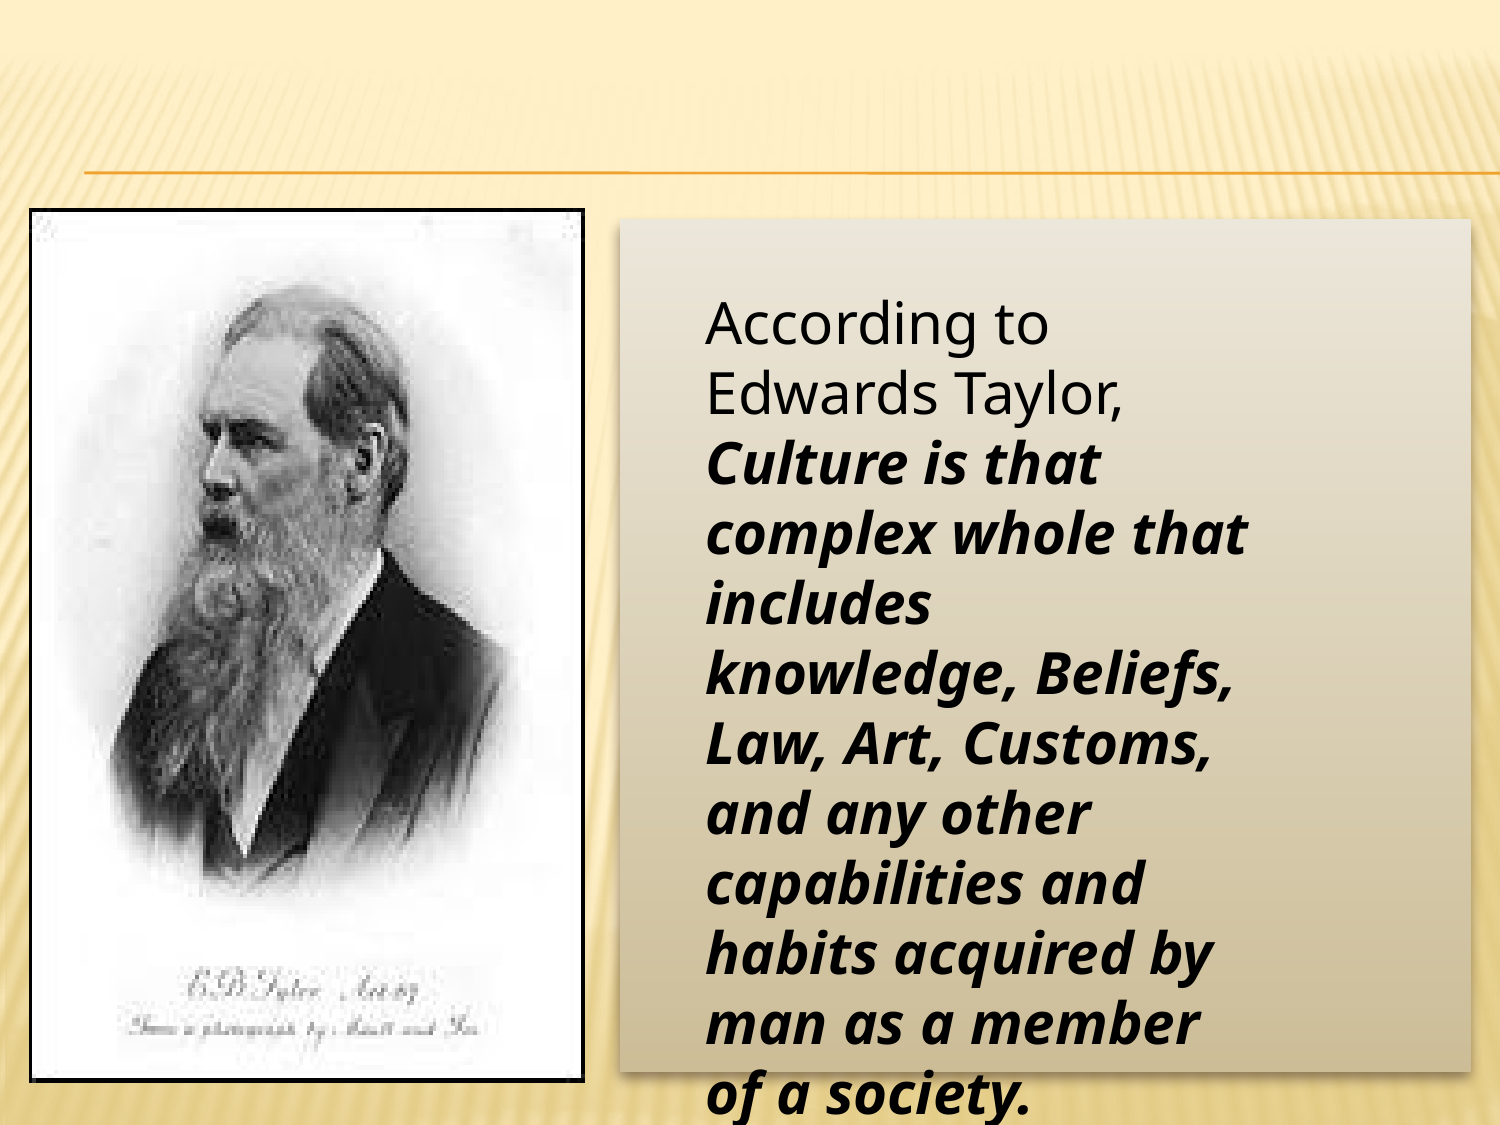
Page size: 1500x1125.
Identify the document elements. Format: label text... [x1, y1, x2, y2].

text_box [619, 219, 1471, 1072]
text_box According to Edwards Taylor, Culture is that complex whole that includes knowledge, Beliefs, Law, Art, Customs, and any other capabilities and habits acquired by man as a member of a society. [690, 278, 1270, 1125]
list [29, 207, 585, 1083]
